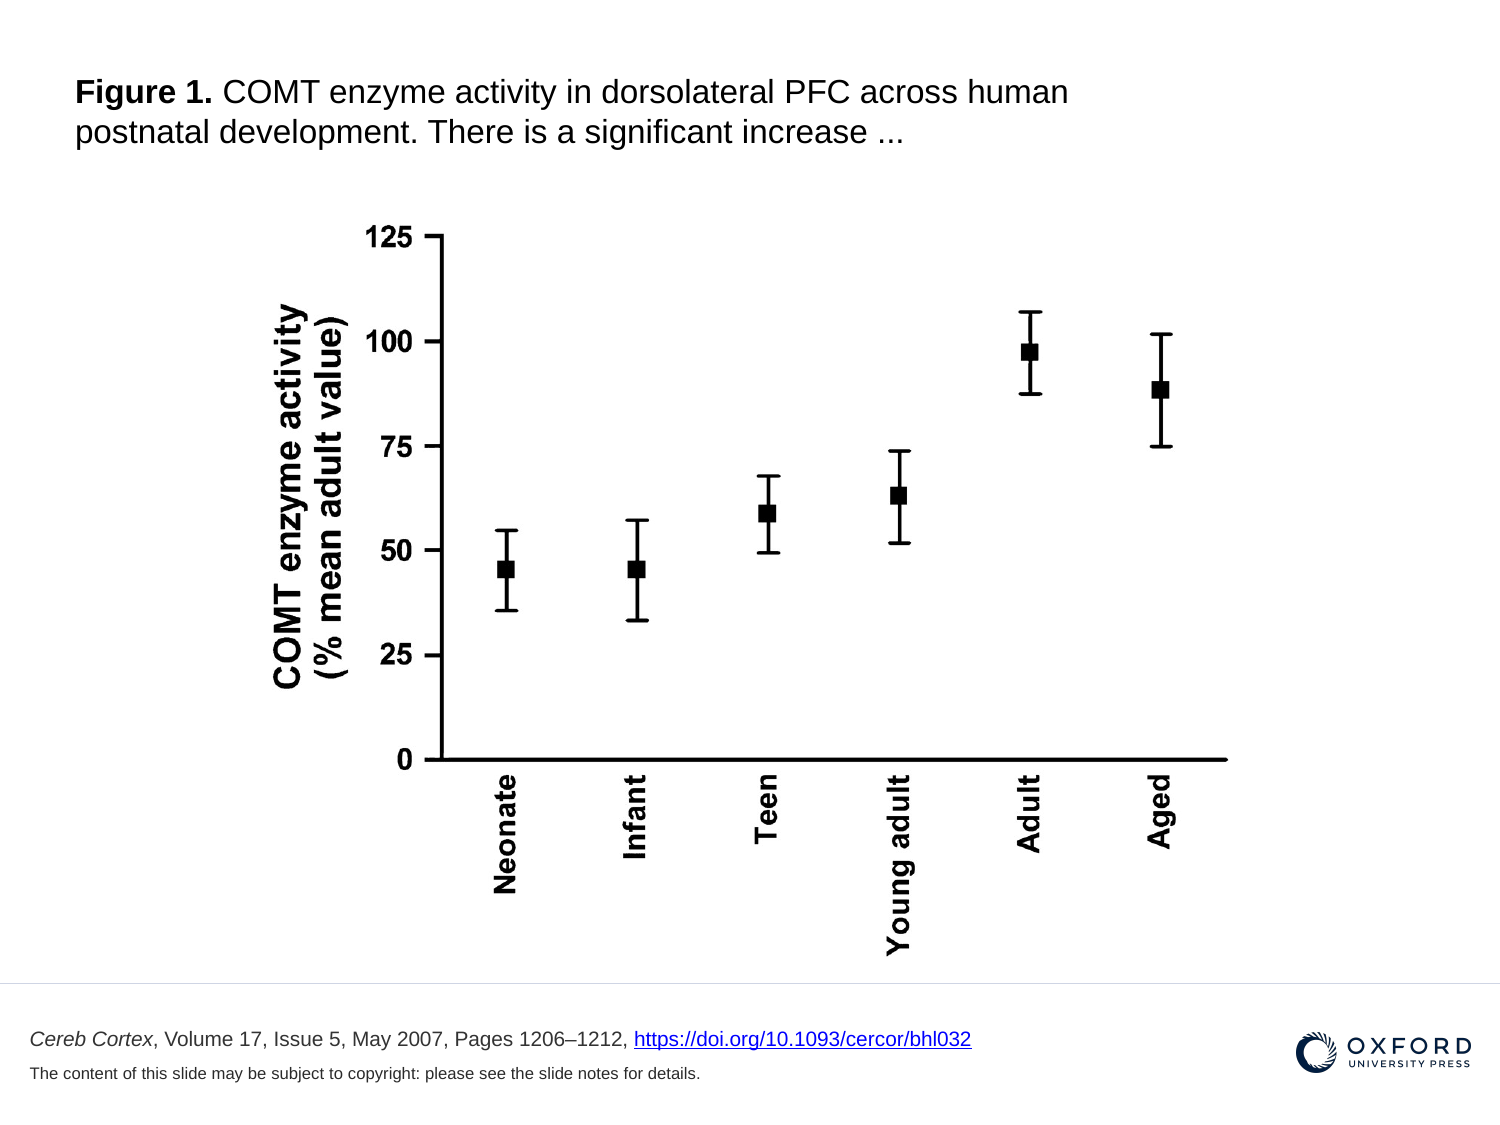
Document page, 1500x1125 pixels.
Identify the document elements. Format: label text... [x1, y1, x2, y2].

picture [272, 224, 1229, 957]
footer Cereb Cortex, Volume 17, Issue 5, May 2007, Pages 1206–1212, https://doi.org/10.1093/cercor/bhl032 The content of this slide may be subject to copyright: please see the slide notes for details. [0, 983, 1260, 1125]
title Figure 1. COMT enzyme activity in dorsolateral PFC across human postnatal development. There is a significant increase ... [75, 69, 1078, 171]
picture [1296, 1032, 1471, 1073]
